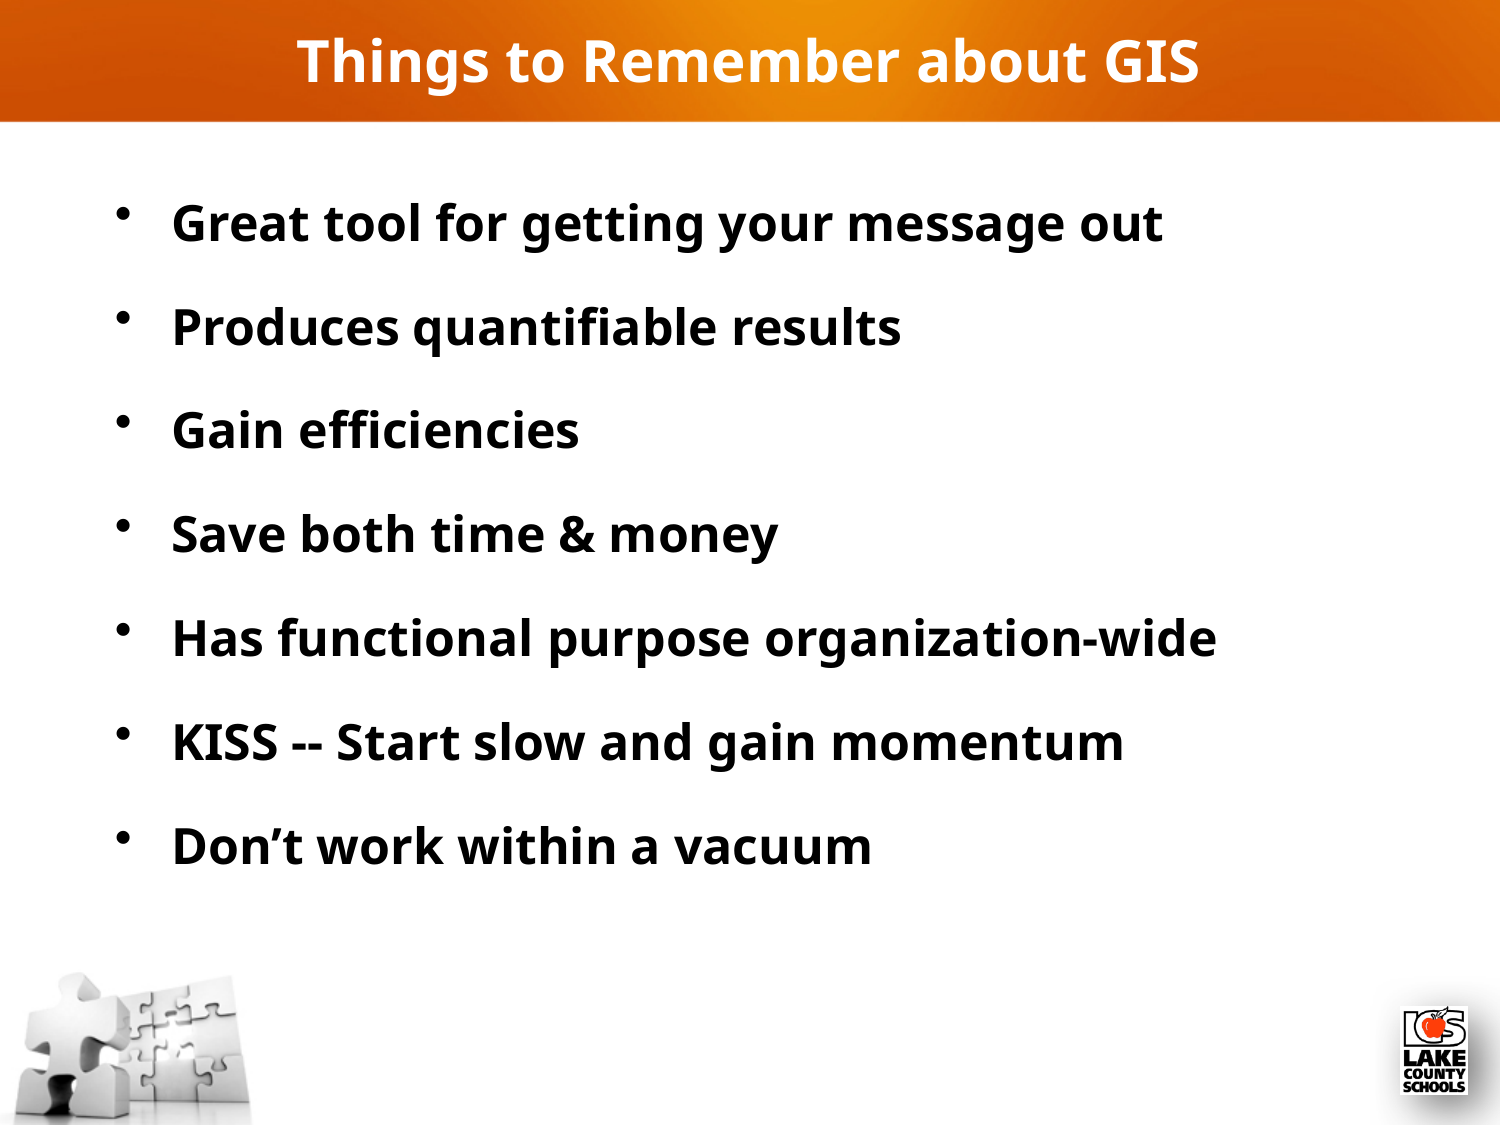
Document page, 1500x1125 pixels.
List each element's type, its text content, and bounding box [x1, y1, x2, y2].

picture [0, 0, 1500, 1125]
text_box Things to Remember about GIS [35, 23, 1461, 95]
list Great tool for getting your message out Produces quantifiable results Gain efficiencies Save both time & money Has functional purpose organization-wide KISS -- Start slow and gain momentum Don’t work within a vacuum [99, 200, 1399, 1025]
